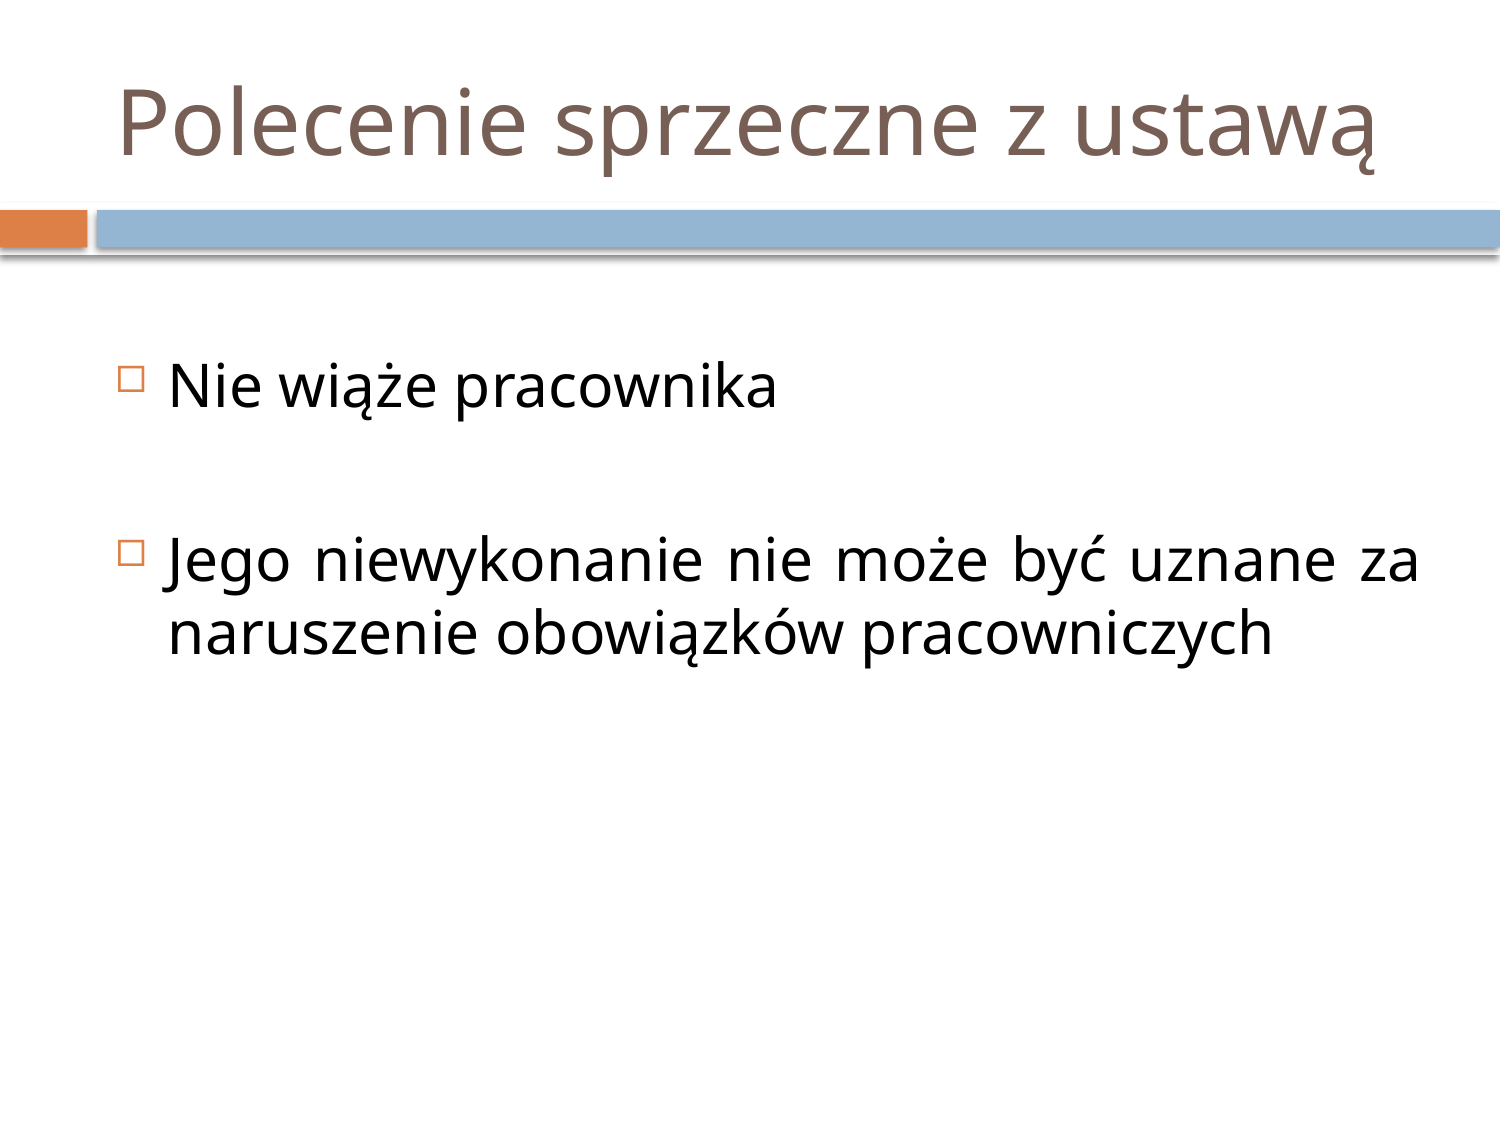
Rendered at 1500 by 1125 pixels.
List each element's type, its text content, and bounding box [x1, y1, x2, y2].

title Polecenie sprzeczne z ustawą [100, 37, 1438, 200]
list Nie wiąże pracownika Jego niewykonanie nie może być uznane za naruszenie obowiązków pracowniczych [100, 339, 1438, 1000]
